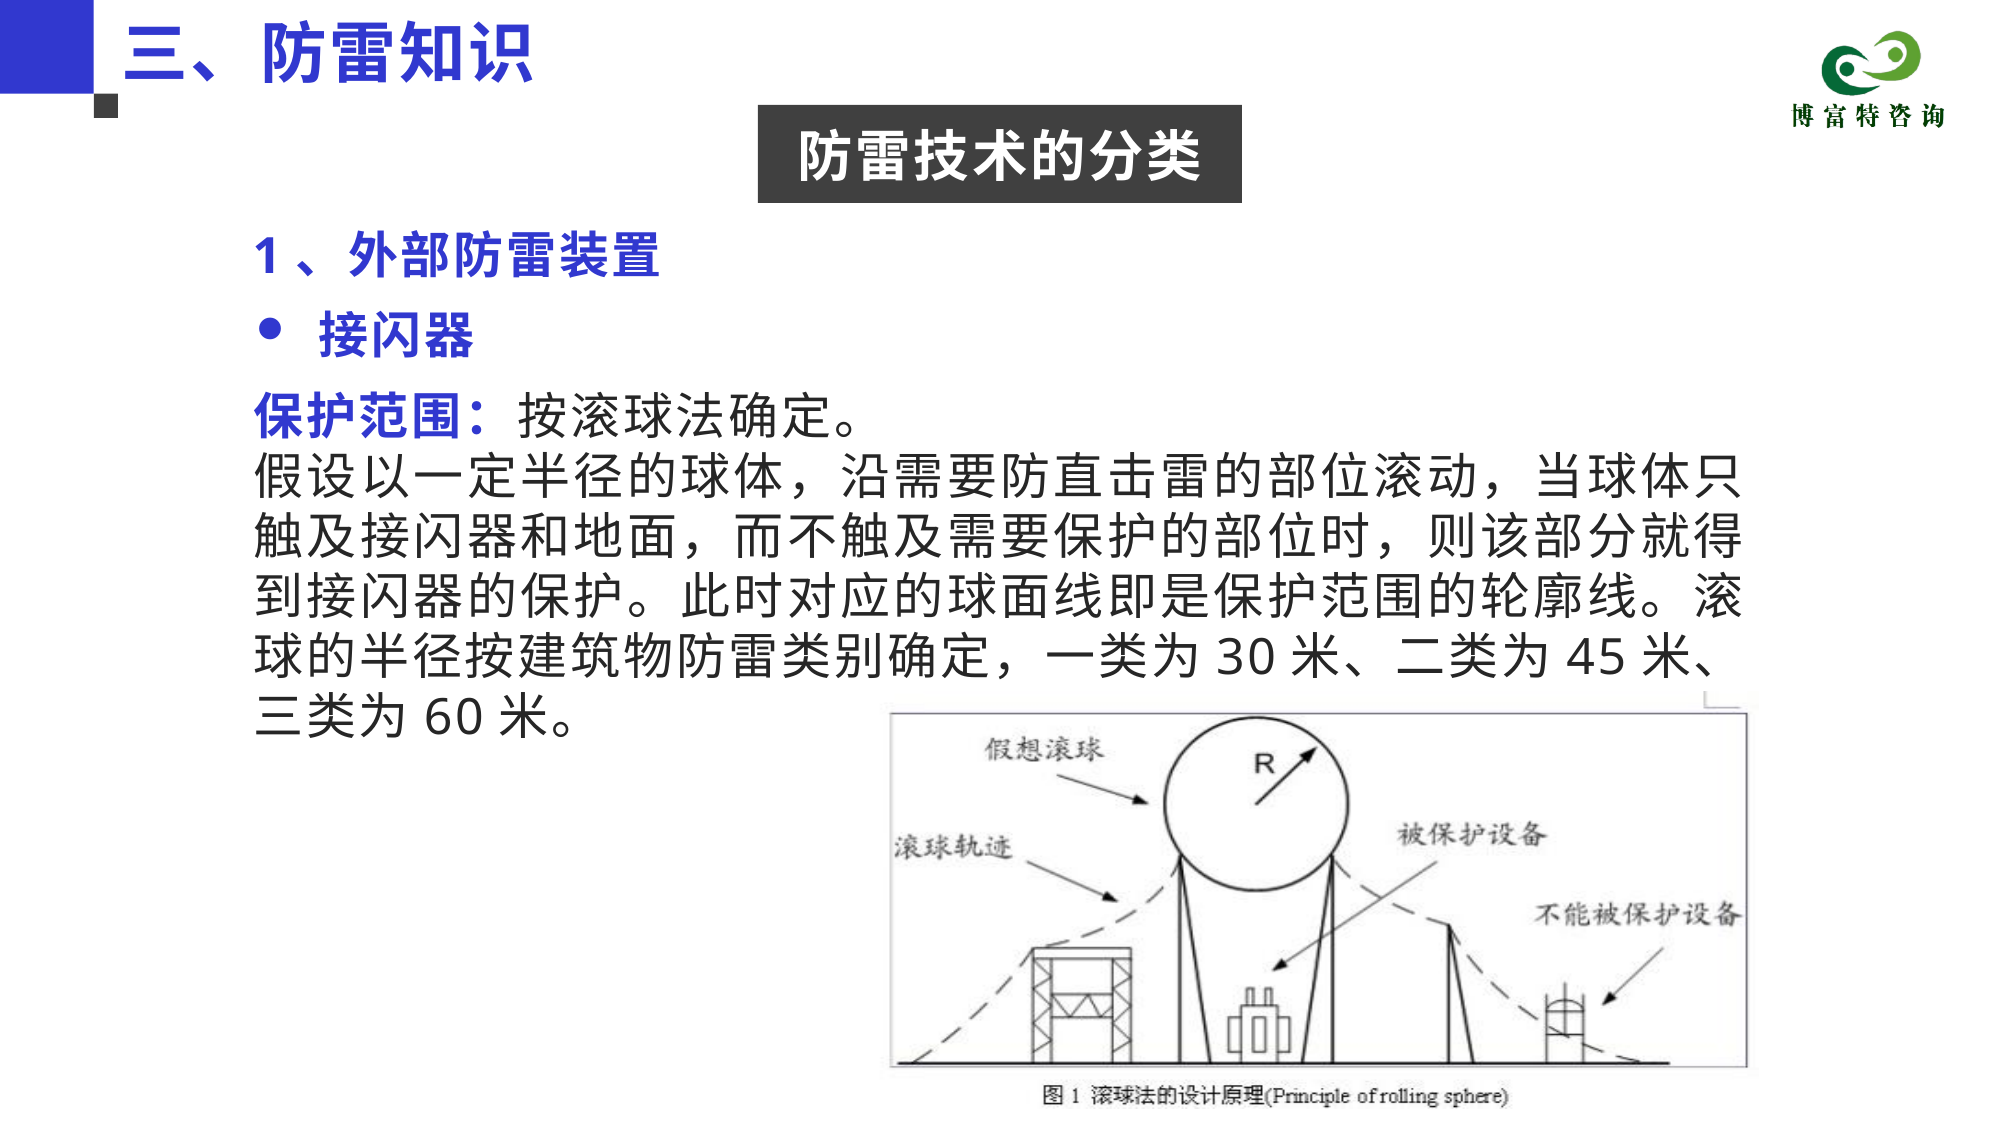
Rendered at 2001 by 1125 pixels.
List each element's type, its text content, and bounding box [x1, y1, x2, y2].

text_box 防雷技术的分类 [757, 104, 1242, 203]
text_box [238, 215, 1762, 756]
picture [1772, 30, 1969, 131]
text_box 三、防雷知识 [106, 3, 1587, 99]
picture [866, 691, 1759, 1109]
